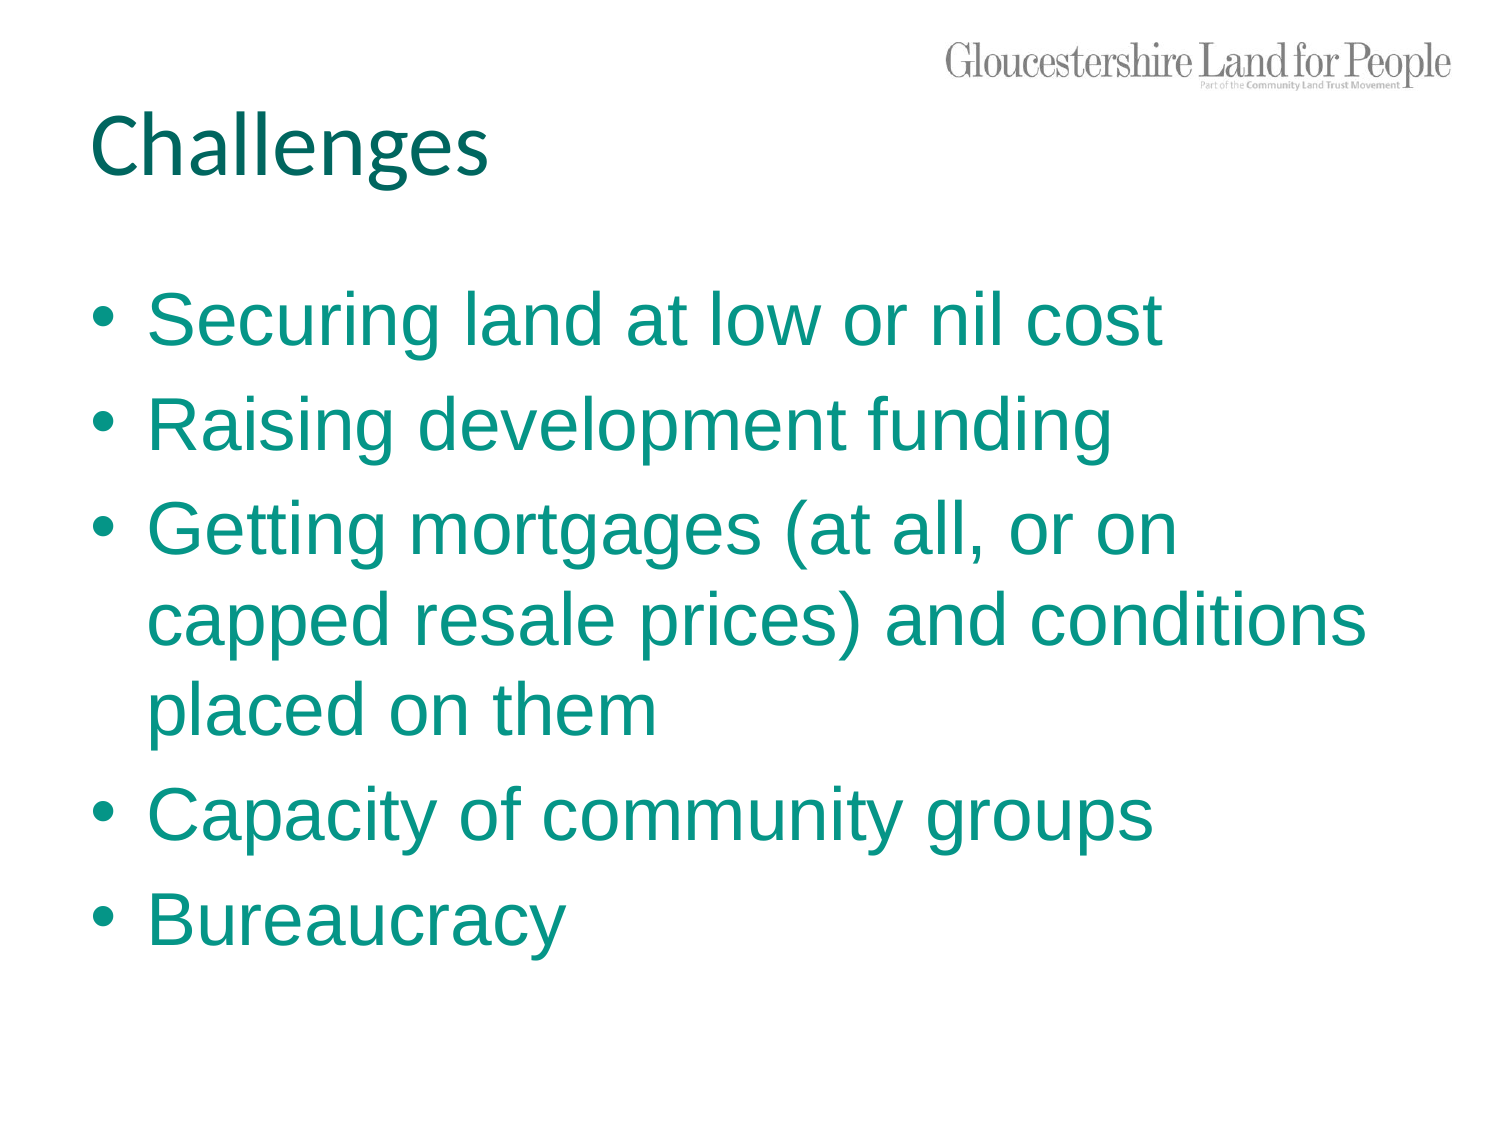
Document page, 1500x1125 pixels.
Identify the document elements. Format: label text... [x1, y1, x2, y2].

list Securing land at low or nil cost Raising development funding Getting mortgages (at all, or on capped resale prices) and conditions placed on them Capacity of community groups Bureaucracy [74, 262, 1426, 1006]
picture [938, 42, 1453, 91]
title Challenges [74, 44, 1426, 233]
